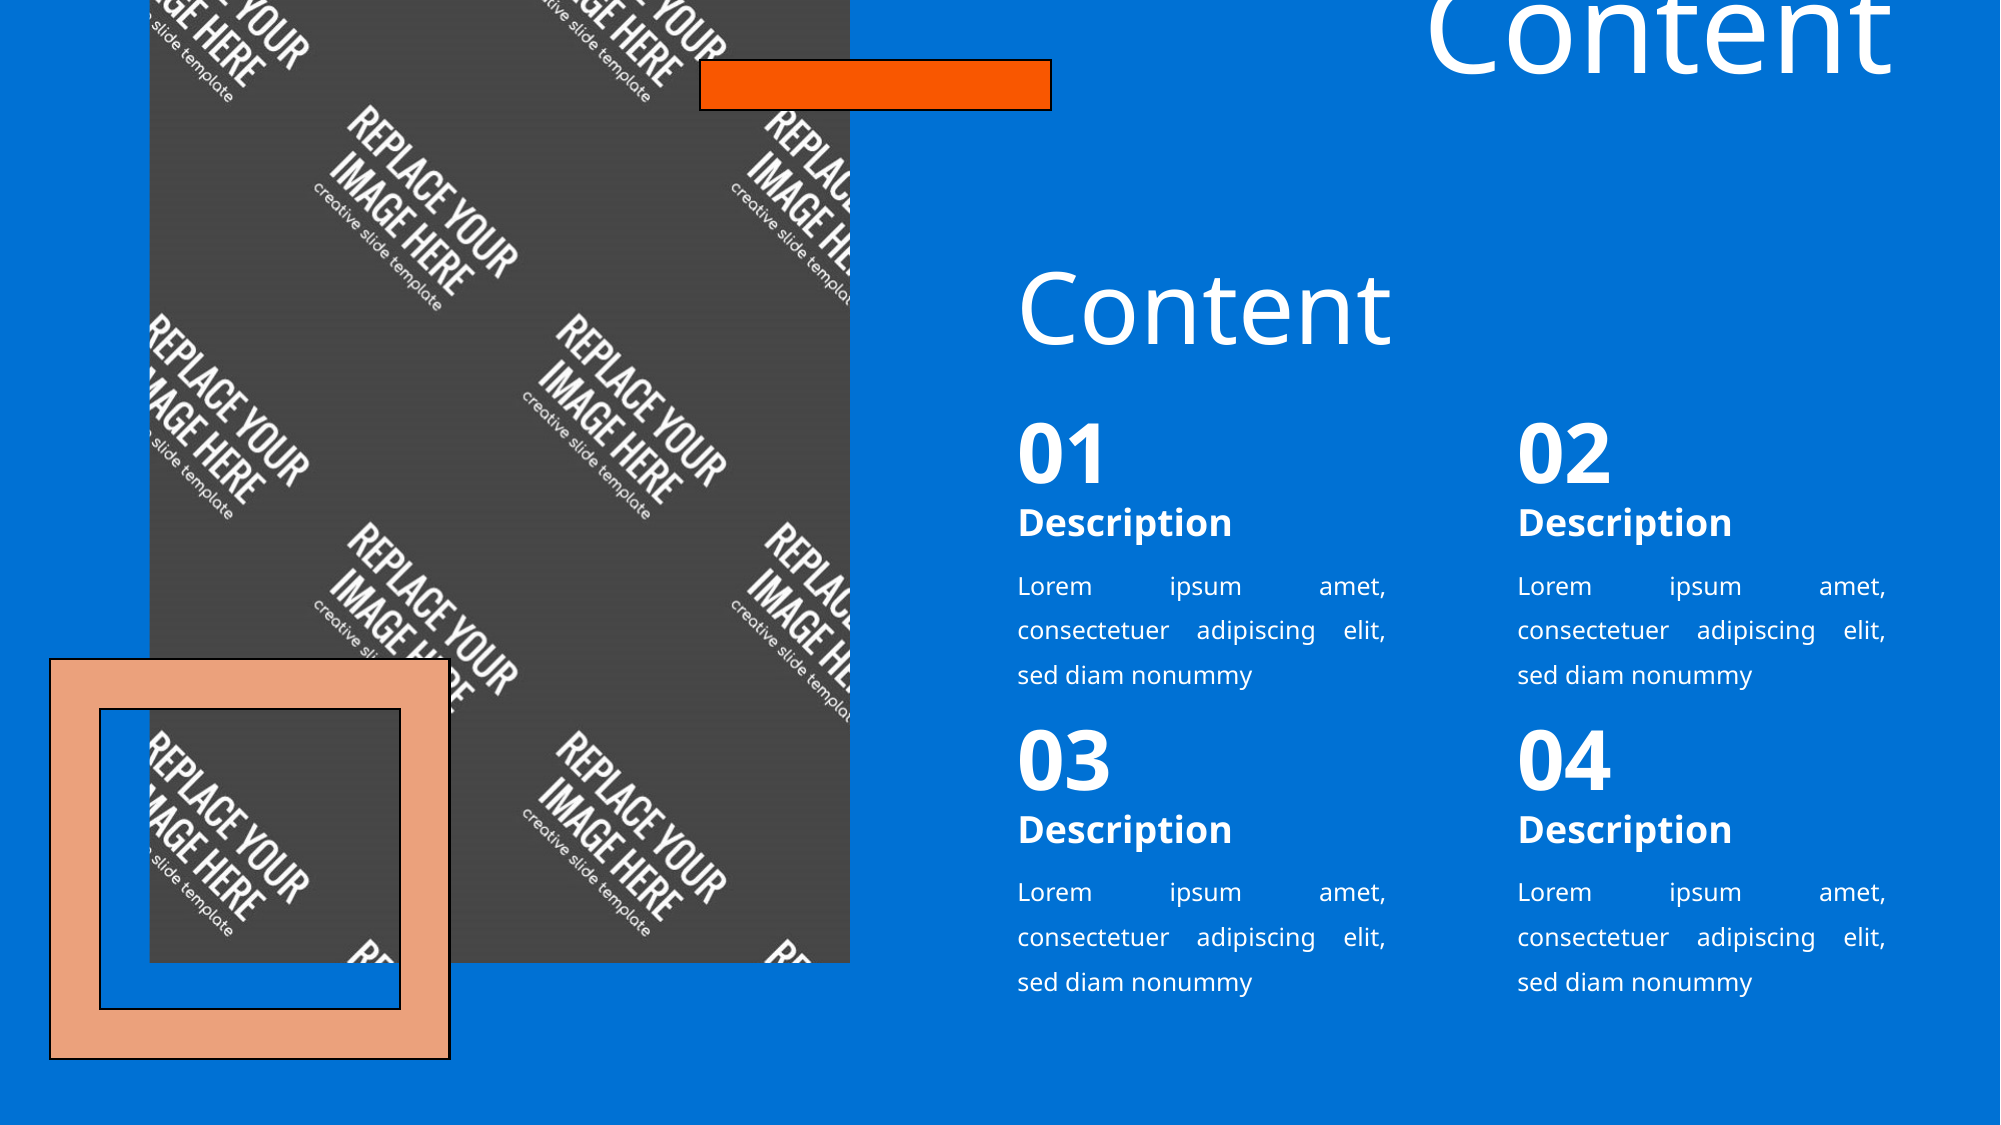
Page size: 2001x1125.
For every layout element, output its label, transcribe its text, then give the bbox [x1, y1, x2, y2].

text_box 02 [1502, 393, 1742, 491]
picture [149, 0, 850, 963]
text_box [49, 658, 451, 1060]
text_box Description [1002, 491, 1298, 547]
text_box Lorem ipsum amet, consectetuer adipiscing elit, sed diam nonummy [1502, 854, 1902, 1004]
text_box Lorem ipsum amet, consectetuer adipiscing elit, sed diam nonummy [1002, 547, 1402, 698]
text_box Description [1502, 798, 1798, 854]
text_box Lorem ipsum amet, consectetuer adipiscing elit, sed diam nonummy [1002, 854, 1402, 1004]
text_box Content [1409, 0, 2000, 106]
title Content [1002, 209, 2000, 416]
text_box Description [1002, 798, 1298, 854]
text_box 04 [1502, 699, 1742, 798]
text_box [850, 59, 1052, 111]
text_box Description [1502, 491, 1798, 547]
text_box Lorem ipsum amet, consectetuer adipiscing elit, sed diam nonummy [1502, 547, 1902, 698]
text_box 01 [1002, 393, 1242, 491]
text_box 03 [1002, 699, 1242, 798]
